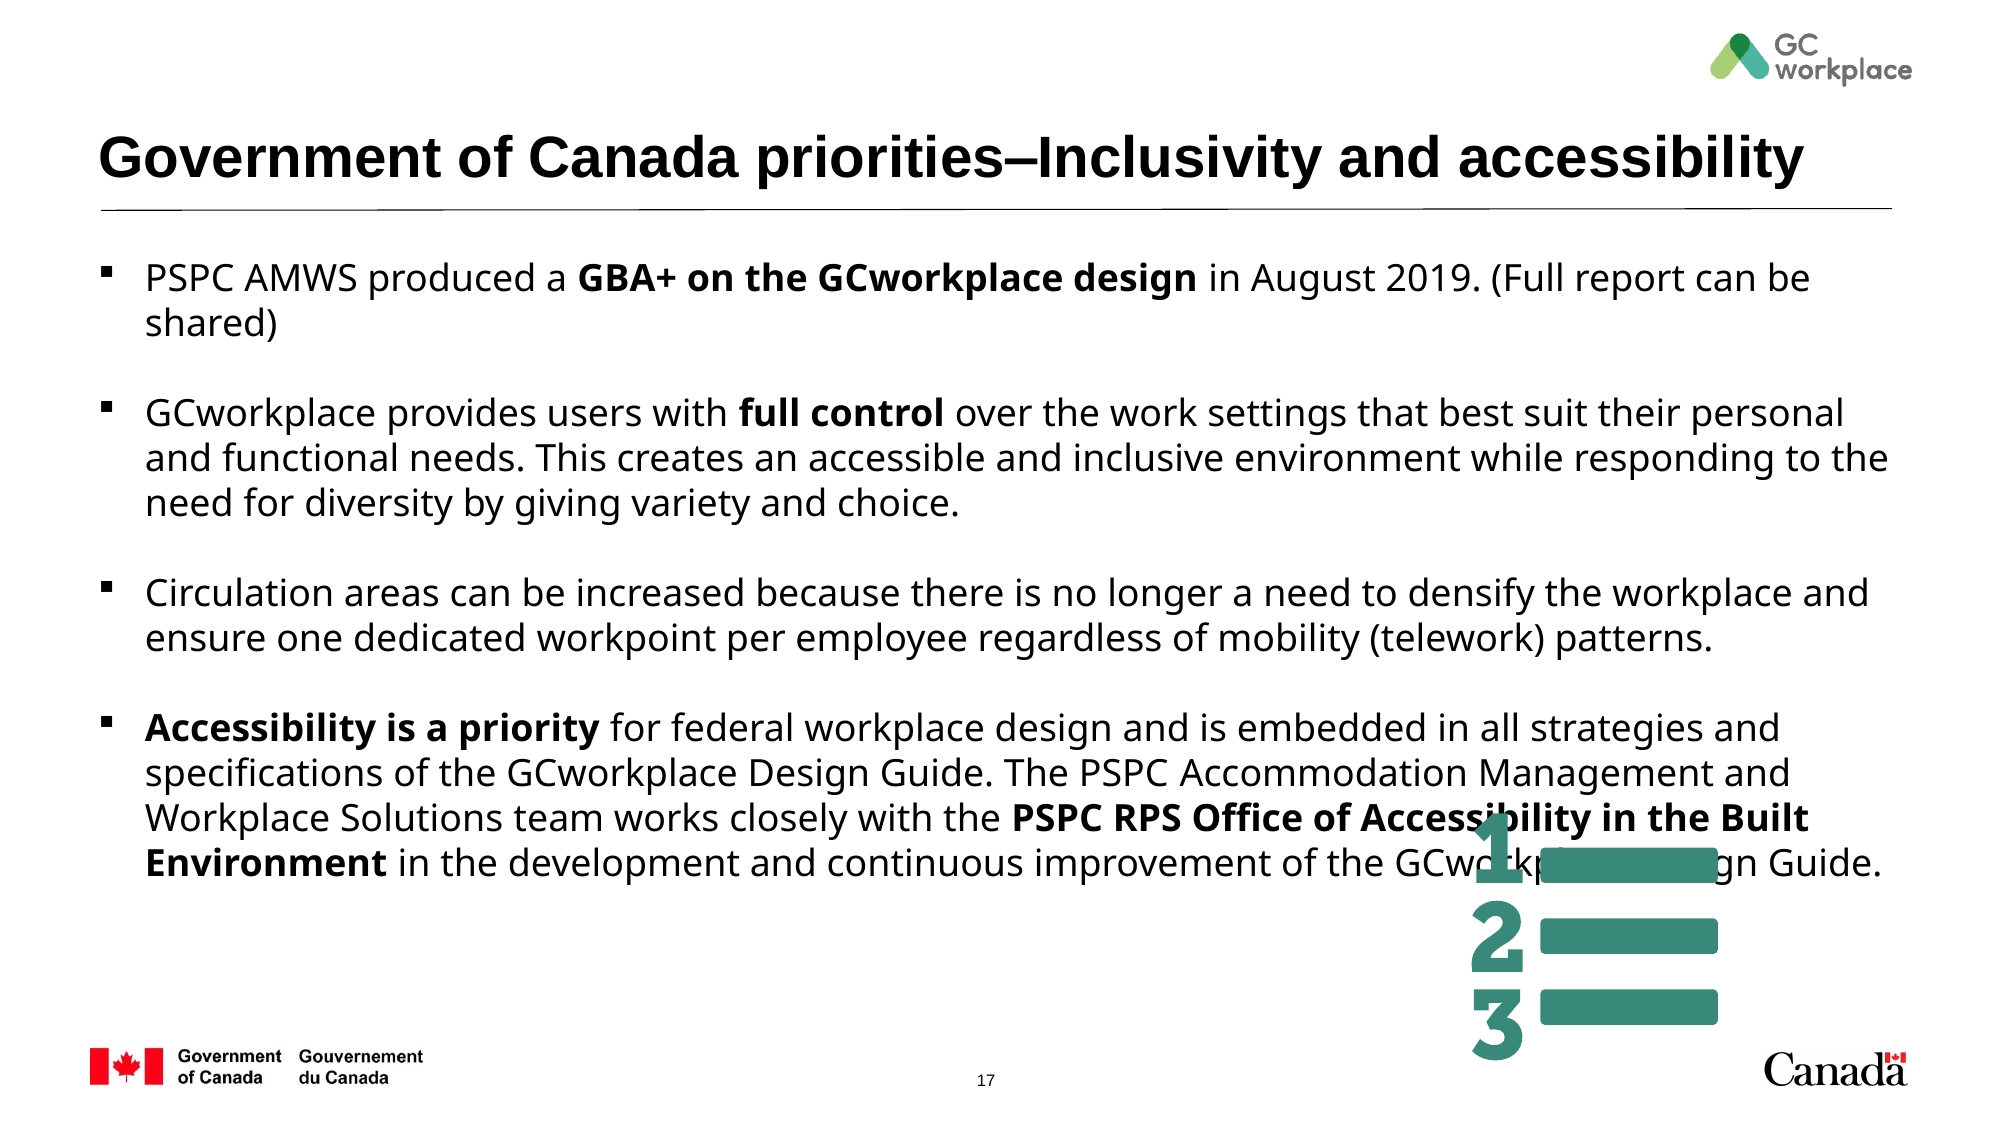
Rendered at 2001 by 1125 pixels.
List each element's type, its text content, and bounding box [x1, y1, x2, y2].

picture [90, 1045, 425, 1087]
text_box [1540, 847, 1718, 883]
picture [1698, 22, 1928, 91]
title Government of Canada priorities‒Inclusivity and accessibility [83, 90, 1889, 228]
text_box [1474, 813, 1523, 883]
text_box PSPC AMWS produced a GBA+ on the GCworkplace design in August 2019. (Full report can be shared) GCworkplace provides users with full control over the work settings that best suit their personal and functional needs. This creates an accessible and inclusive environment while responding to the need for diversity by giving variety and choice. Circulation areas can be increased because there is no longer a need to densify the workplace and ensure one dedicated workpoint per employee regardless of mobility (telework) patterns. Accessibility is a priority for federal workplace design and is embedded in all strategies and specifications of the GCworkplace Design Guide. The PSPC Accommodation Management and Workplace Solutions team works closely with the PSPC RPS Office of Accessibility in the Built Environment in the development and continuous improvement of the GCworkplace Design Guide. [83, 246, 1926, 892]
text_box [1540, 989, 1718, 1025]
picture [1764, 1049, 1911, 1087]
text_box [1472, 989, 1523, 1061]
text_box [1540, 918, 1718, 954]
text_box [1471, 900, 1523, 972]
